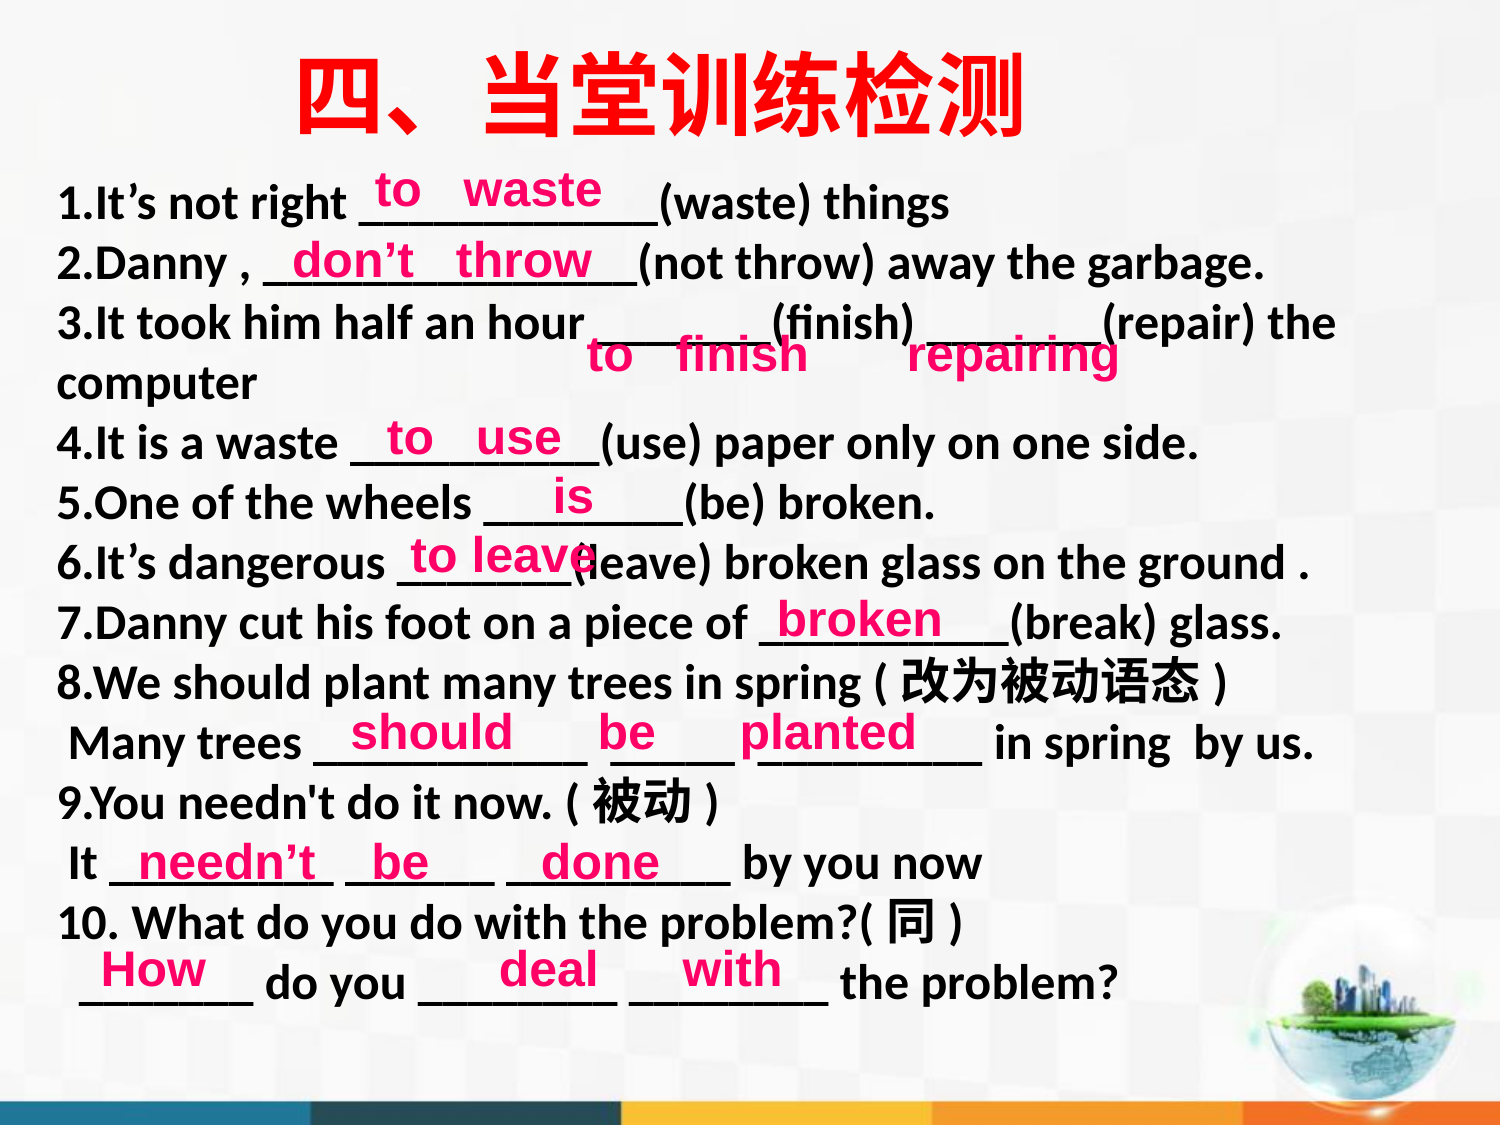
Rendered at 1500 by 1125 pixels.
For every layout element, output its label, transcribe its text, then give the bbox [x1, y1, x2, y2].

text_box to finish repairing [571, 314, 1137, 389]
text_box to use [372, 397, 577, 472]
text_box needn’t be done [123, 822, 676, 898]
text_box should be planted [335, 692, 933, 768]
title 1.It’s not right ____________(waste) things 2.Danny , _______________(not throw) away the garbage. 3.It took him half an hour _______(finish) _______(repair) the computer 4.It is a waste __________(use) paper only on one side. 5.One of the wheels ________(be) broken. 6.It’s dangerous _______(leave) broken glass on the ground . 7.Danny cut his foot on a piece of __________(break) glass. 8.We should plant many trees in spring (改为被动语态) Many trees ___________ _____ _________ in spring by us. 9.You needn't do it now. (被动) It _________ ______ _________ by you now 10. What do you do with the problem?(同) _______ do you ________ ________ the problem? [41, 54, 1471, 1125]
picture [0, 0, 1500, 1125]
text_box How deal with [85, 928, 800, 1004]
text_box to leave [395, 515, 612, 591]
text_box broken [761, 578, 959, 654]
text_box to waste [360, 148, 618, 224]
text_box don’t throw [277, 219, 608, 295]
text_box 四、当堂训练检测 [278, 30, 1043, 156]
text_box is [537, 456, 610, 515]
